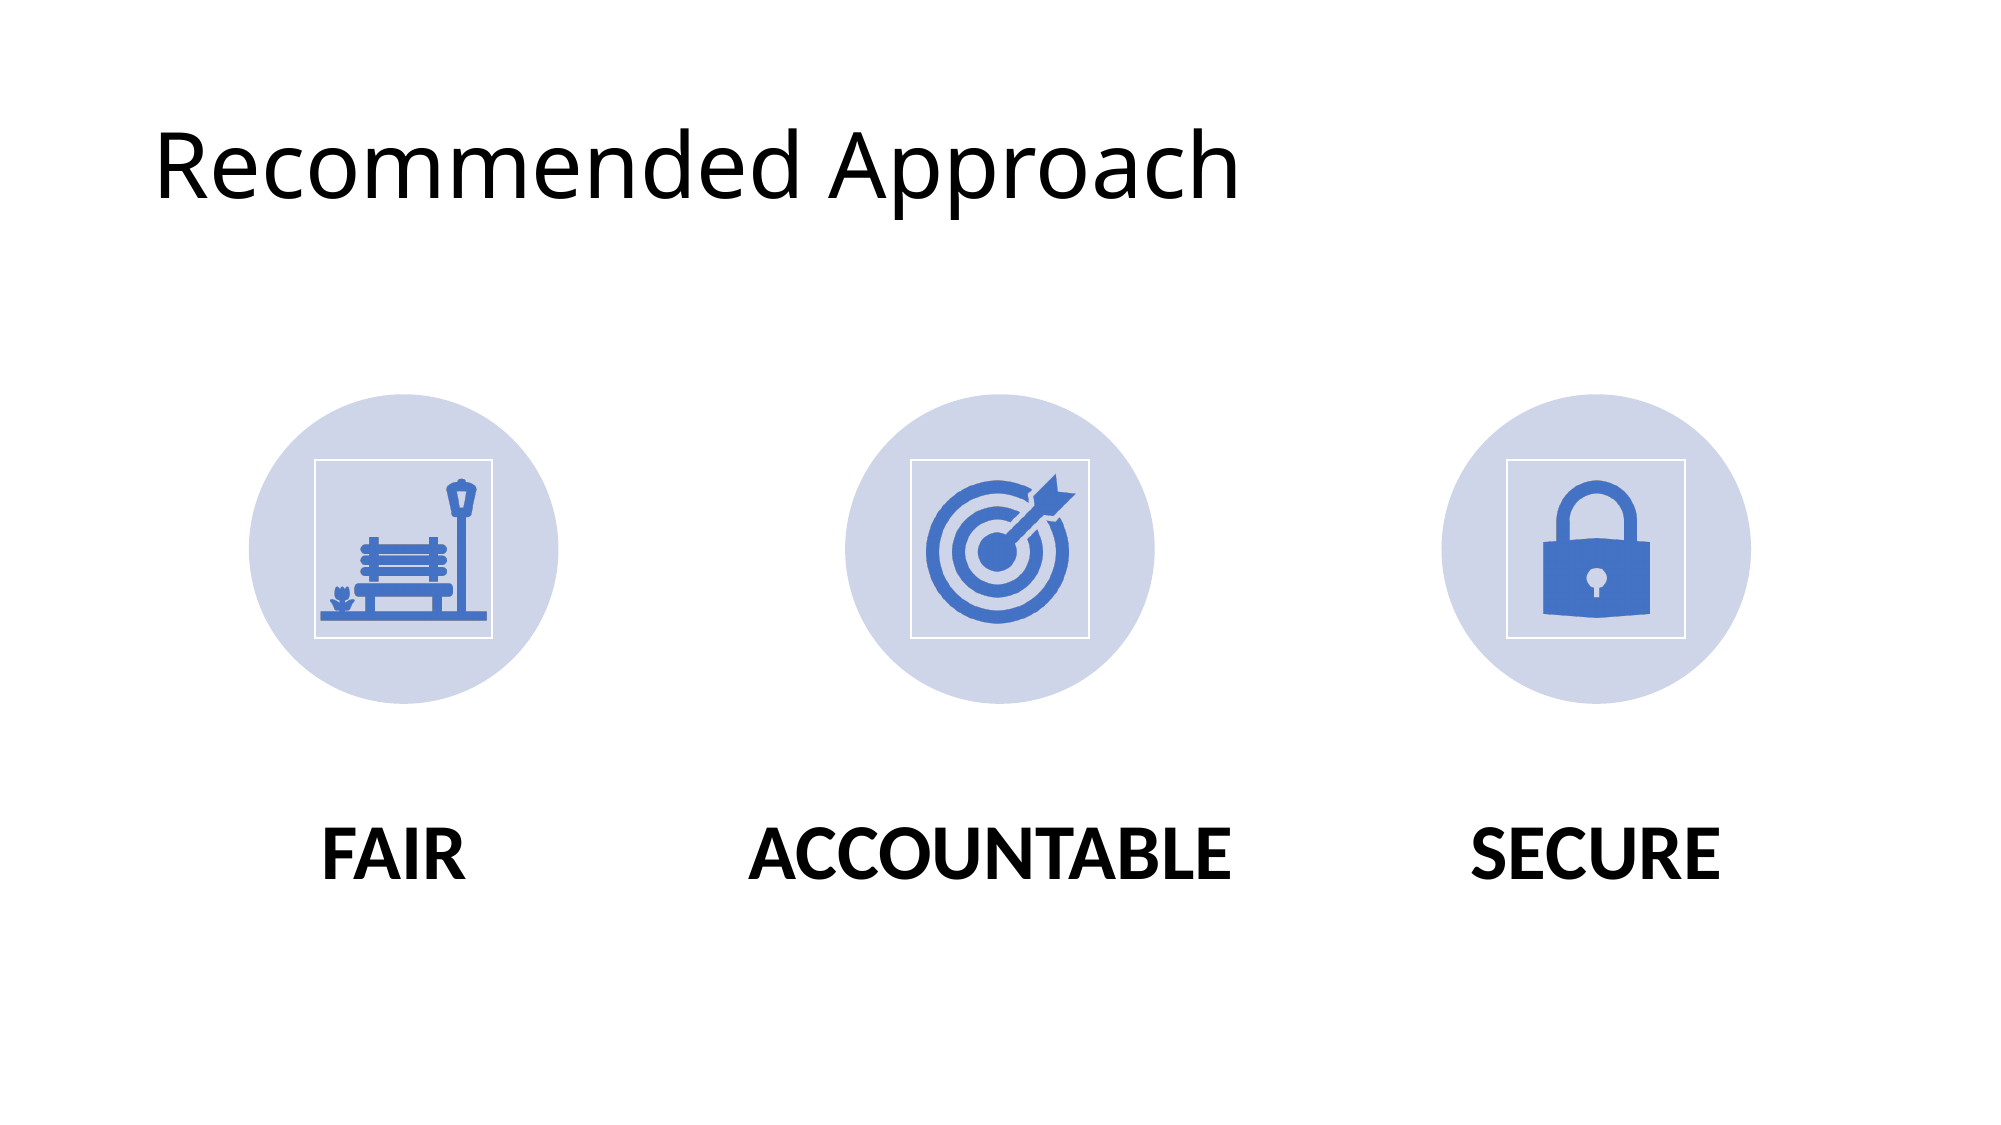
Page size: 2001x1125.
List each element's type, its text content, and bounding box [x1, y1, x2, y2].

title Recommended Approach [137, 59, 1863, 278]
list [137, 299, 1863, 1014]
